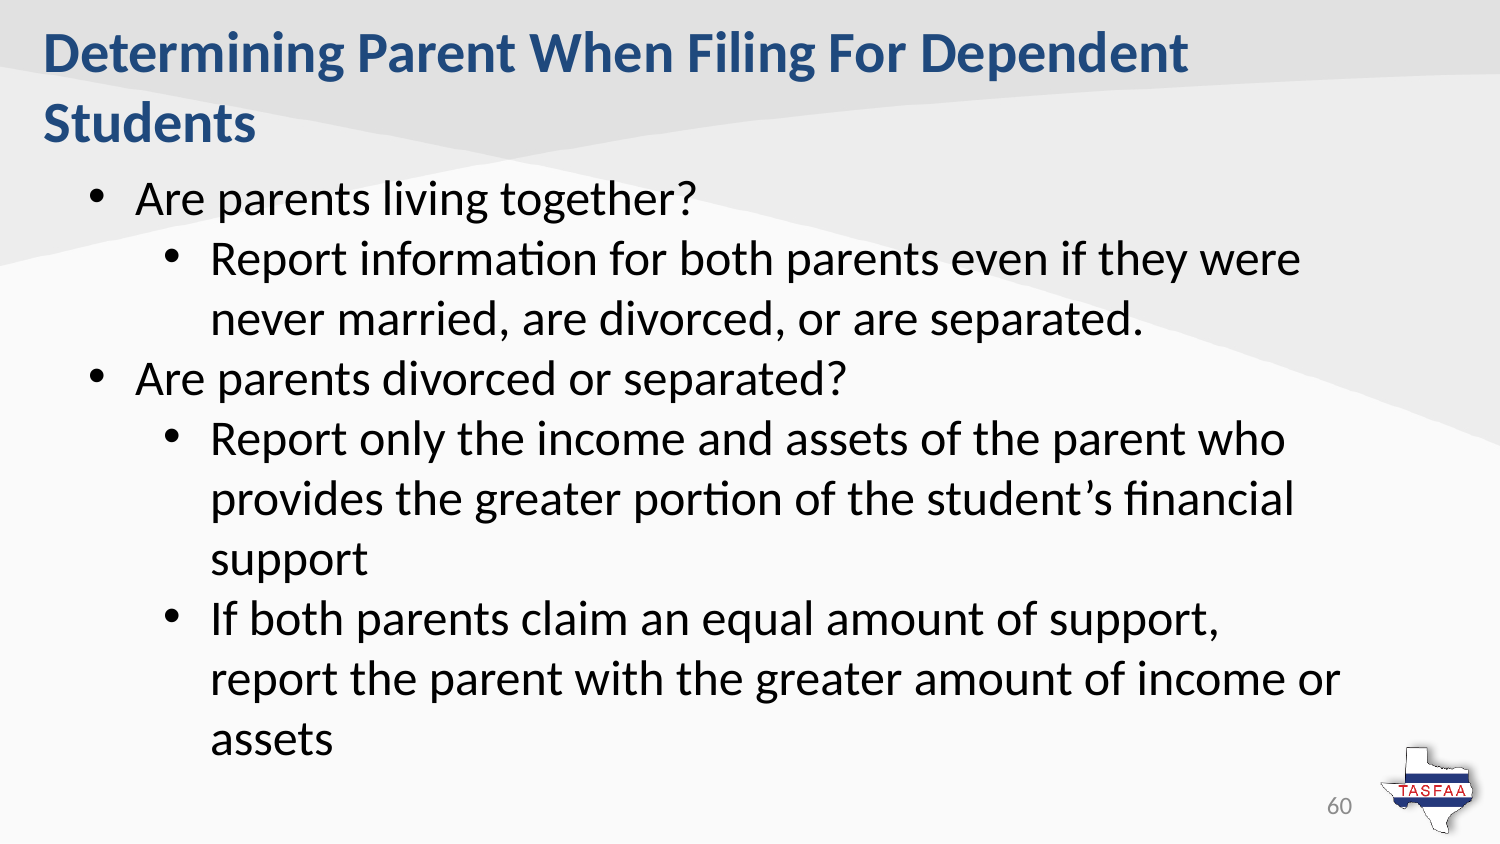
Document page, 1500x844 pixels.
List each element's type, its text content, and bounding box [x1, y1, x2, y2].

text_box Are parents living together? Report information for both parents even if they were never married, are divorced, or are separated. Are parents divorced or separated? Report only the income and assets of the parent who provides the greater portion of the student’s financial support If both parents claim an equal amount of support, report the parent with the greater amount of income or assets [73, 158, 1368, 774]
picture [0, 0, 1500, 844]
title Determining Parent When Filing For Dependent Students [28, 21, 1427, 147]
slide_number 60 [1074, 782, 1368, 827]
